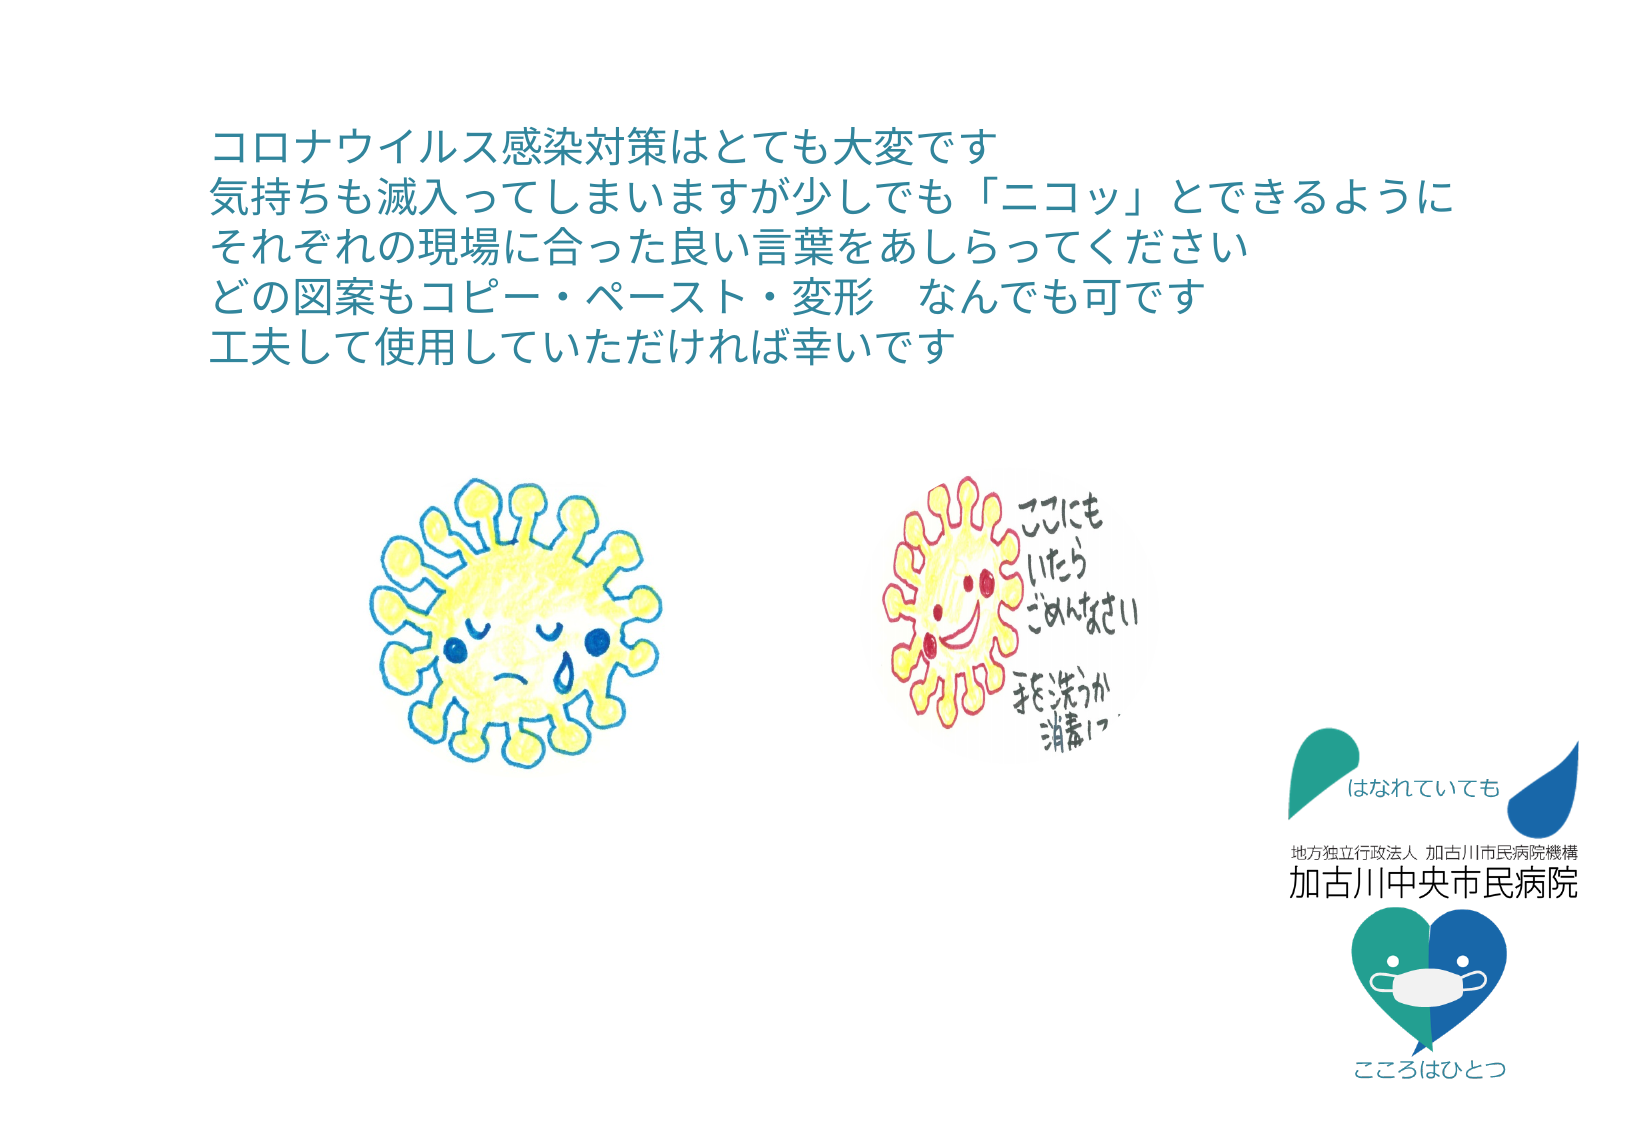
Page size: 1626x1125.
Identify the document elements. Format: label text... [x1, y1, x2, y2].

text_box コロナウイルス感染対策はとても大変です 気持ちも滅入ってしまいますが少しでも「ニコッ」とできるように それぞれの現場に合った良い言葉をあしらってください どの図案もコピー・ペースト・変形 なんでも可です 工夫して使用していただければ幸いです [194, 113, 1472, 379]
picture [1284, 727, 1580, 1099]
picture [859, 467, 1160, 764]
picture [351, 467, 697, 778]
